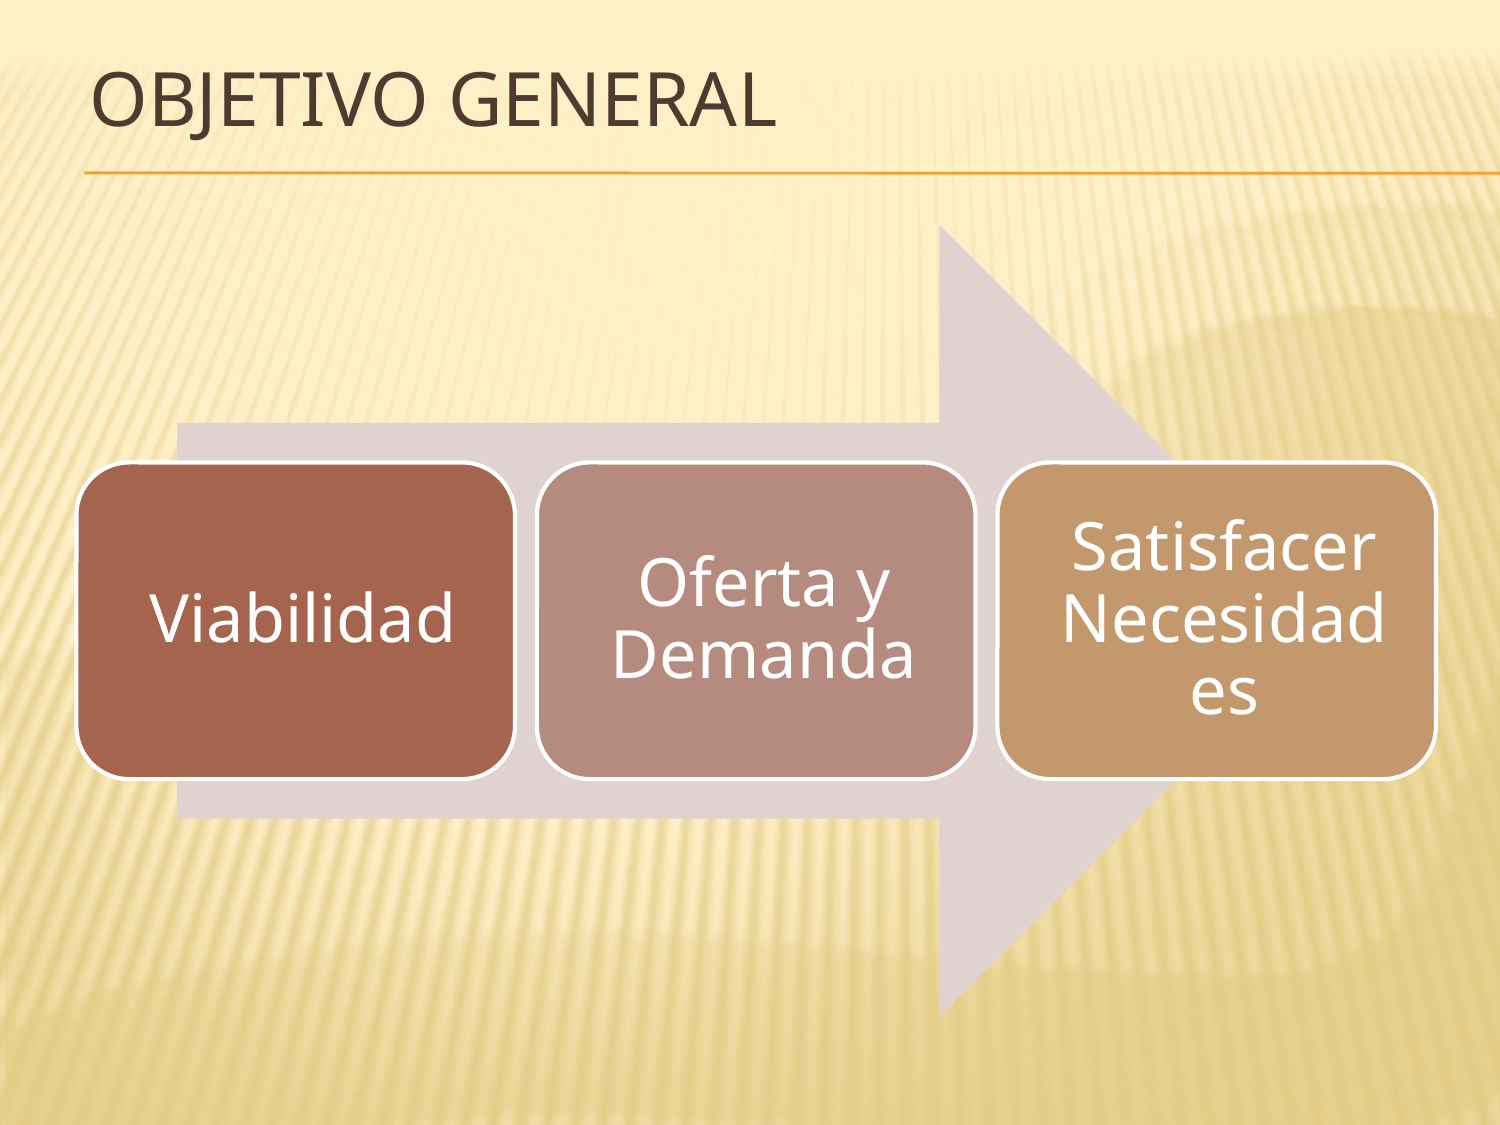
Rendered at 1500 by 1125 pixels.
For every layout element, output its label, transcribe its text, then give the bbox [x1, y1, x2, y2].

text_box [74, 224, 1438, 1017]
title OBJETIVO GENERAL [75, 2, 1425, 190]
